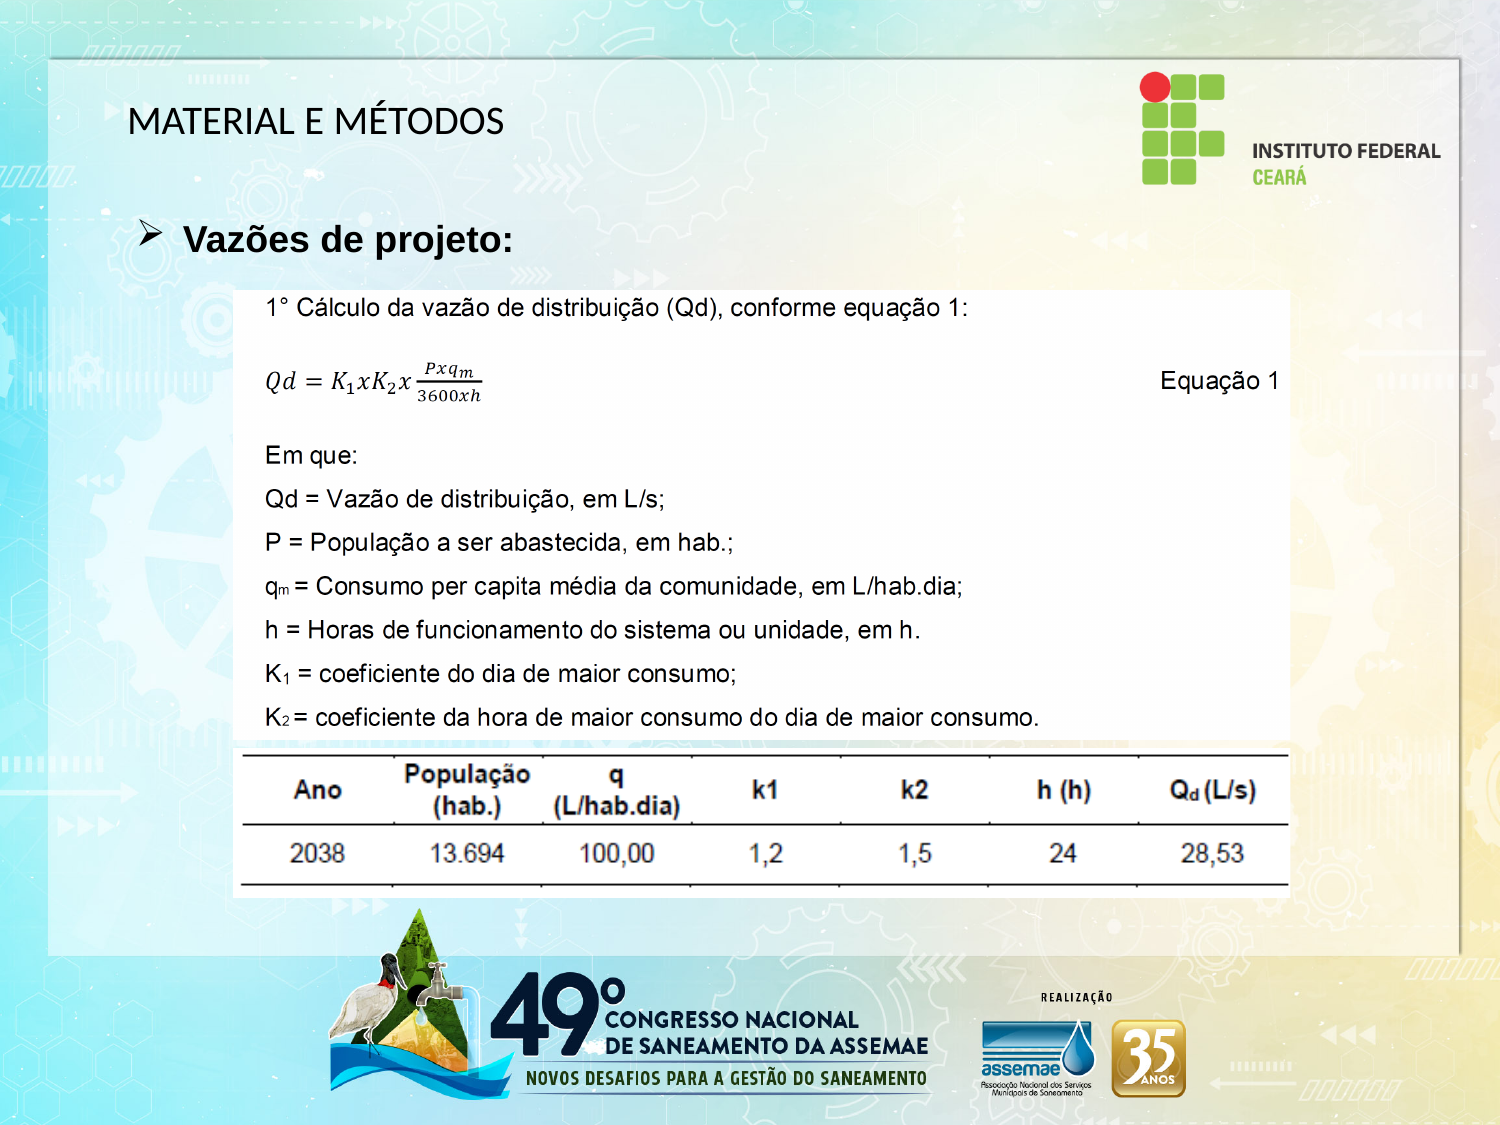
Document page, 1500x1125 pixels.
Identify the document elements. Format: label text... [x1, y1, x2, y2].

picture [0, 0, 1500, 1125]
text_box Vazões de projeto: [121, 207, 1421, 338]
text_box MATERIAL E MÉTODOS [112, 86, 1418, 200]
